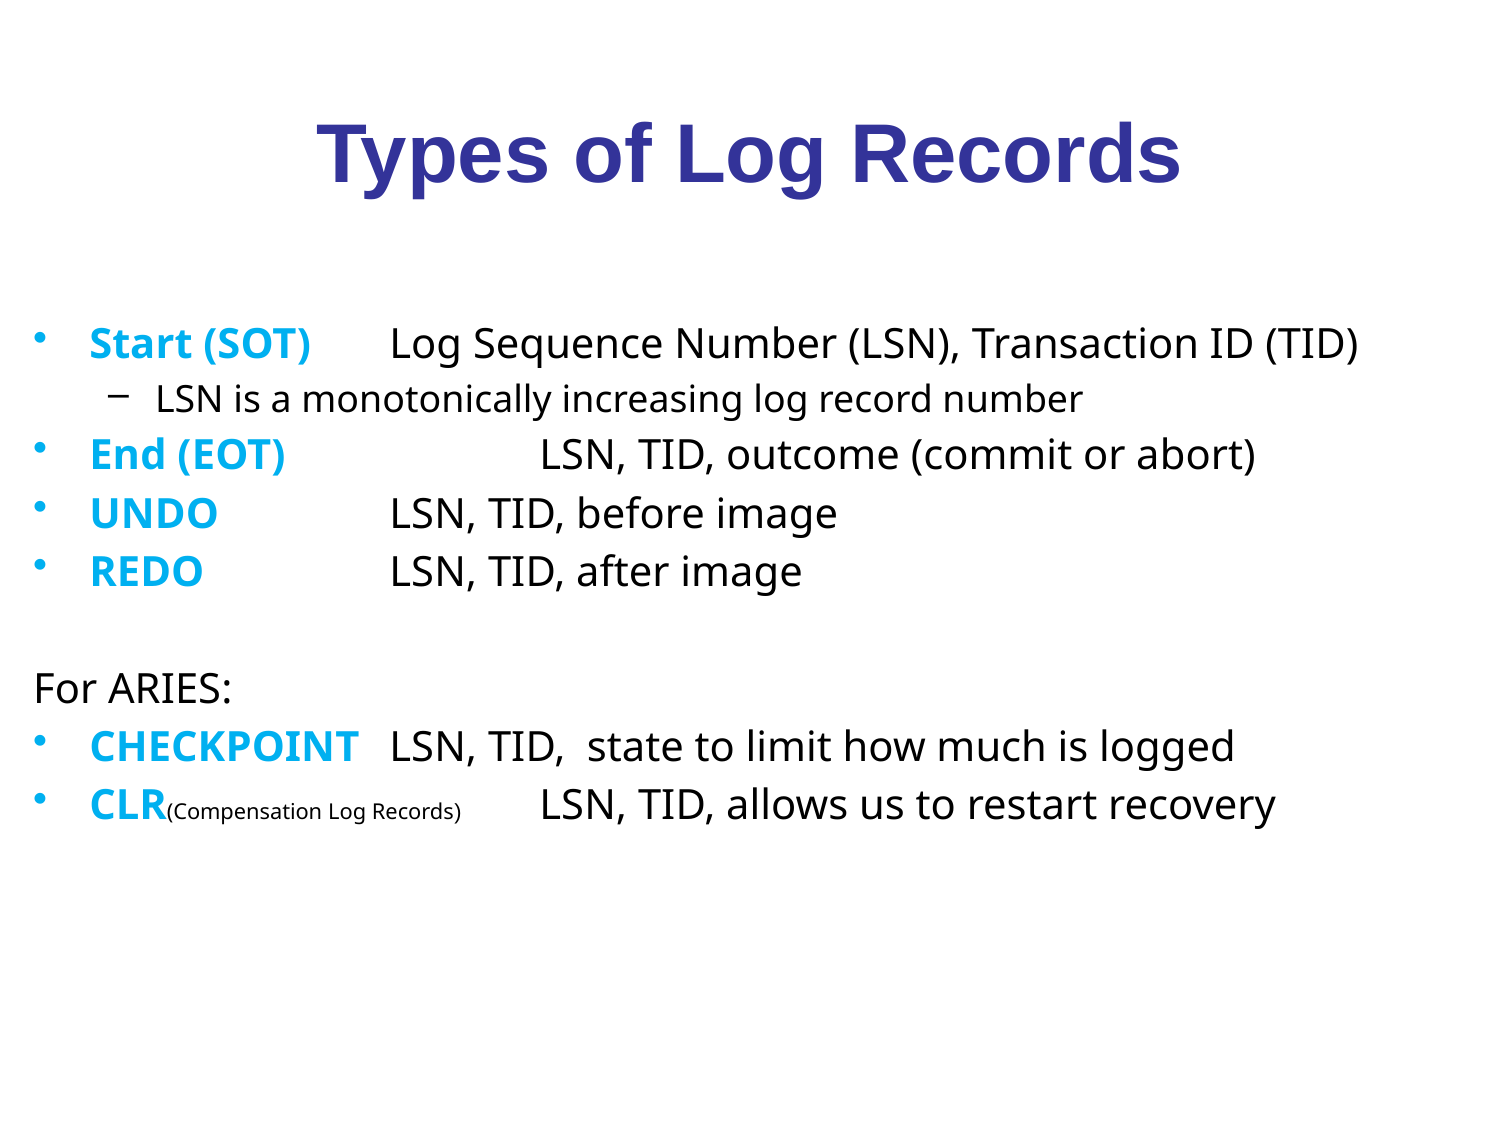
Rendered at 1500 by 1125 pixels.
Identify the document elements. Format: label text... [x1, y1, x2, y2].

title Types of Log Records [112, 67, 1388, 231]
list Start (SOT) Log Sequence Number (LSN), Transaction ID (TID) LSN is a monotonically increasing log record number End (EOT) LSN, TID, outcome (commit or abort) UNDO LSN, TID, before image REDO LSN, TID, after image For ARIES: CHECKPOINT LSN, TID, state to limit how much is logged CLR(Compensation Log Records) LSN, TID, allows us to restart recovery [18, 309, 1482, 1058]
